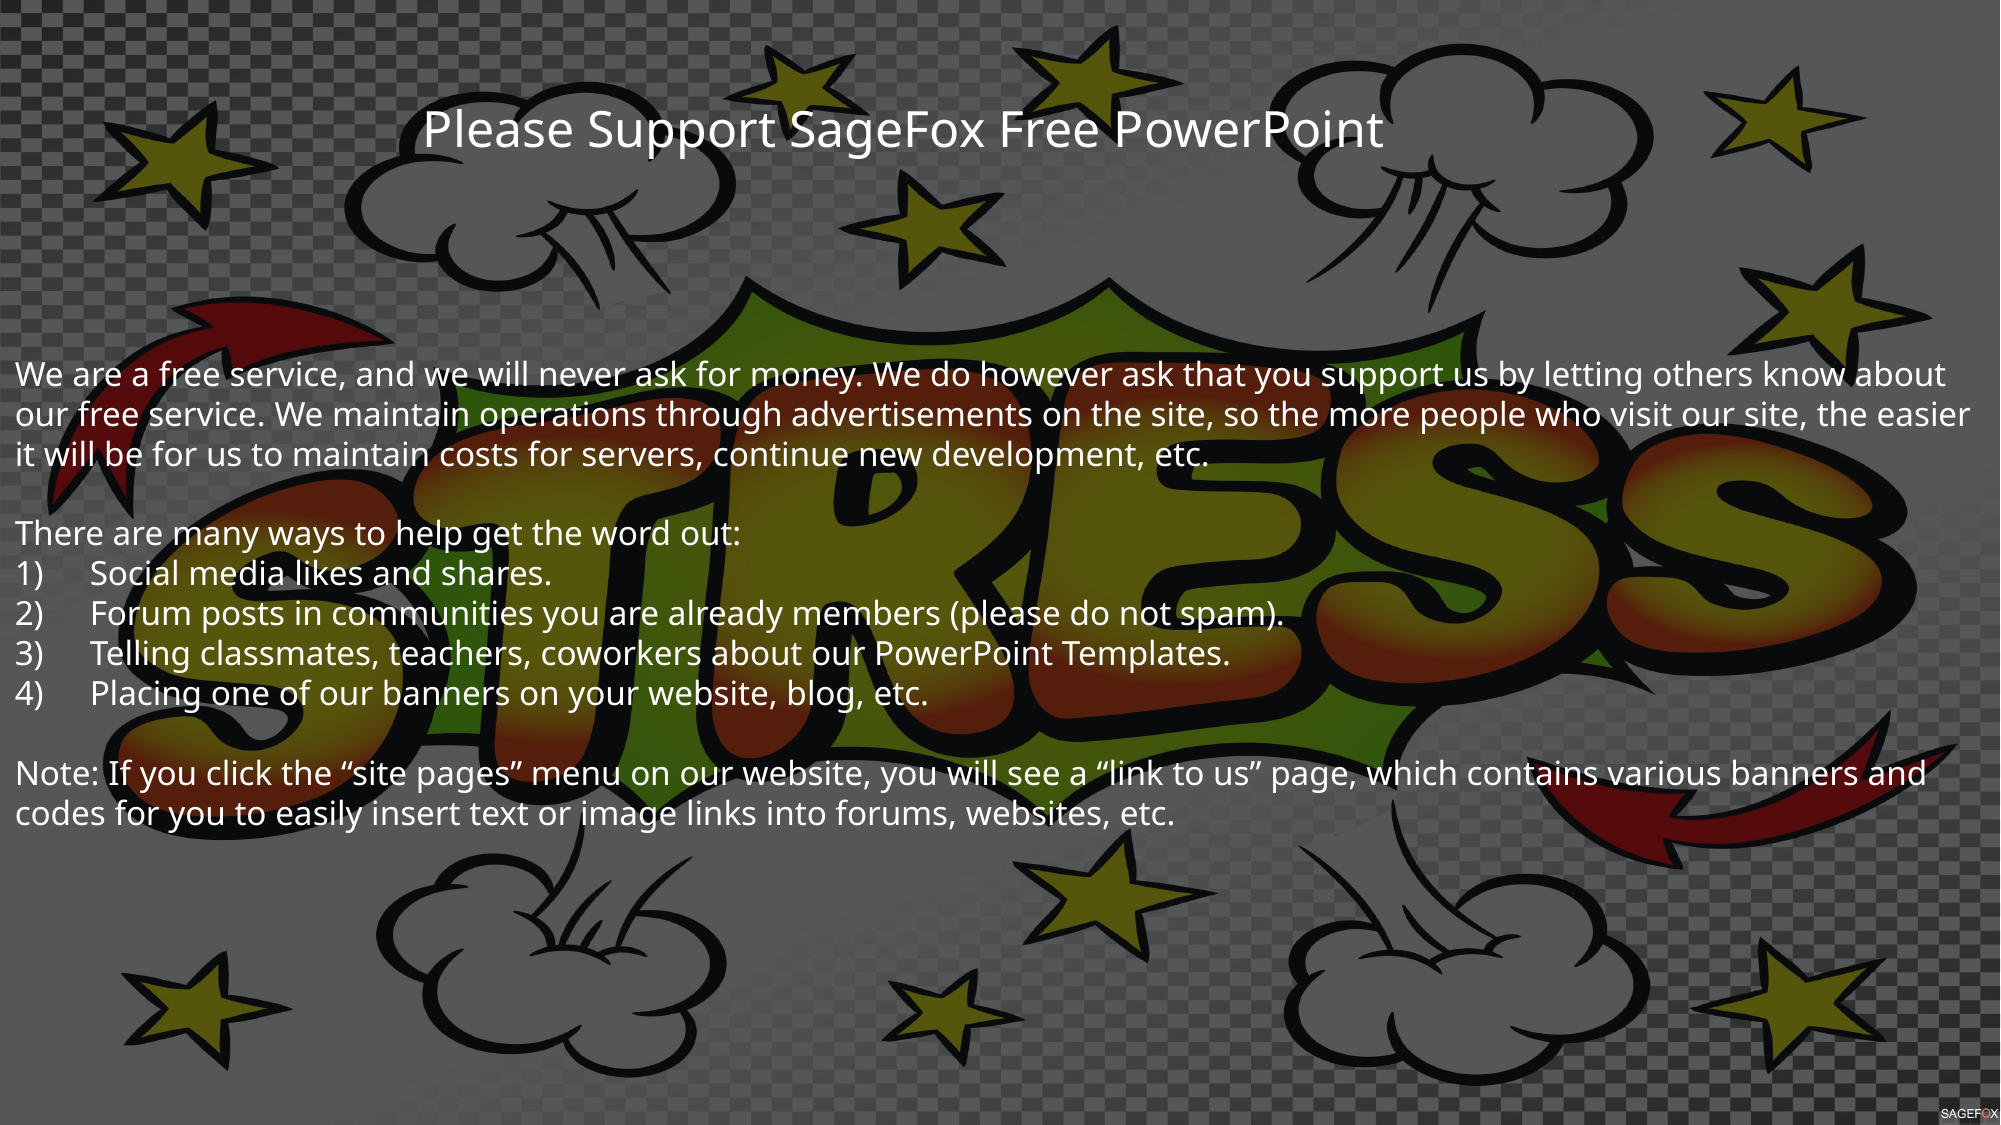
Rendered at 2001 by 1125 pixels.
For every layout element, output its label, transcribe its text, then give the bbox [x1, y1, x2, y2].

title Please Support SageFox Free PowerPoint [363, 72, 1444, 190]
text_box We are a free service, and we will never ask for money. We do however ask that you support us by letting others know about our free service. We maintain operations through advertisements on the site, so the more people who visit our site, the easier it will be for us to maintain costs for servers, continue new development, etc. There are many ways to help get the word out: Social media likes and shares. Forum posts in communities you are already members (please do not spam). Telling classmates, teachers, coworkers about our PowerPoint Templates. Placing one of our banners on your website, blog, etc. Note: If you click the “site pages” menu on our website, you will see a “link to us” page, which contains various banners and codes for you to easily insert text or image links into forums, websites, etc. [0, 0, 2000, 1125]
